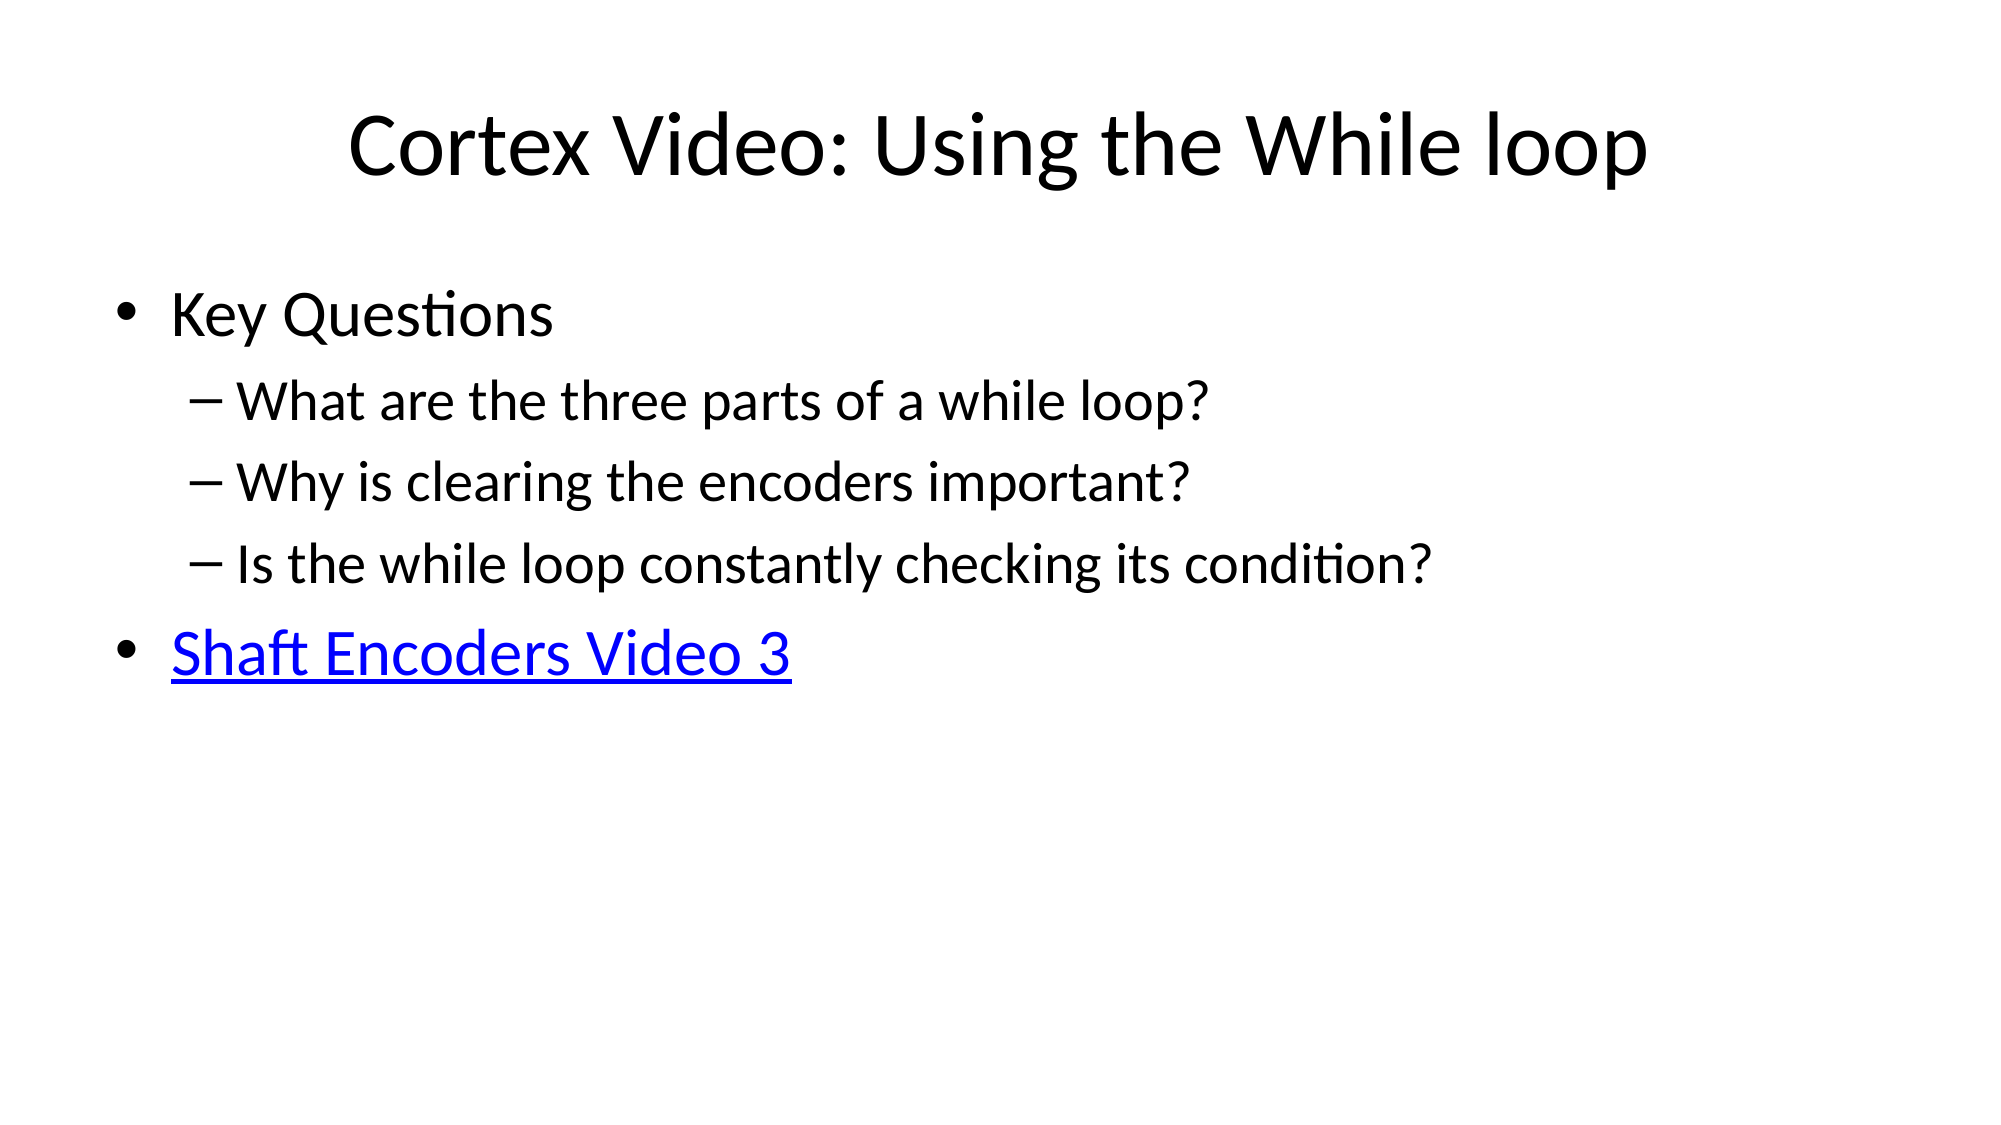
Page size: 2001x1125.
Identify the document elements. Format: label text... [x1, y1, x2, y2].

list Key Questions What are the three parts of a while loop? Why is clearing the encoders important? Is the while loop constantly checking its condition? Shaft Encoders Video 3 [99, 262, 1900, 1005]
title Cortex Video: Using the While loop [99, 45, 1900, 233]
